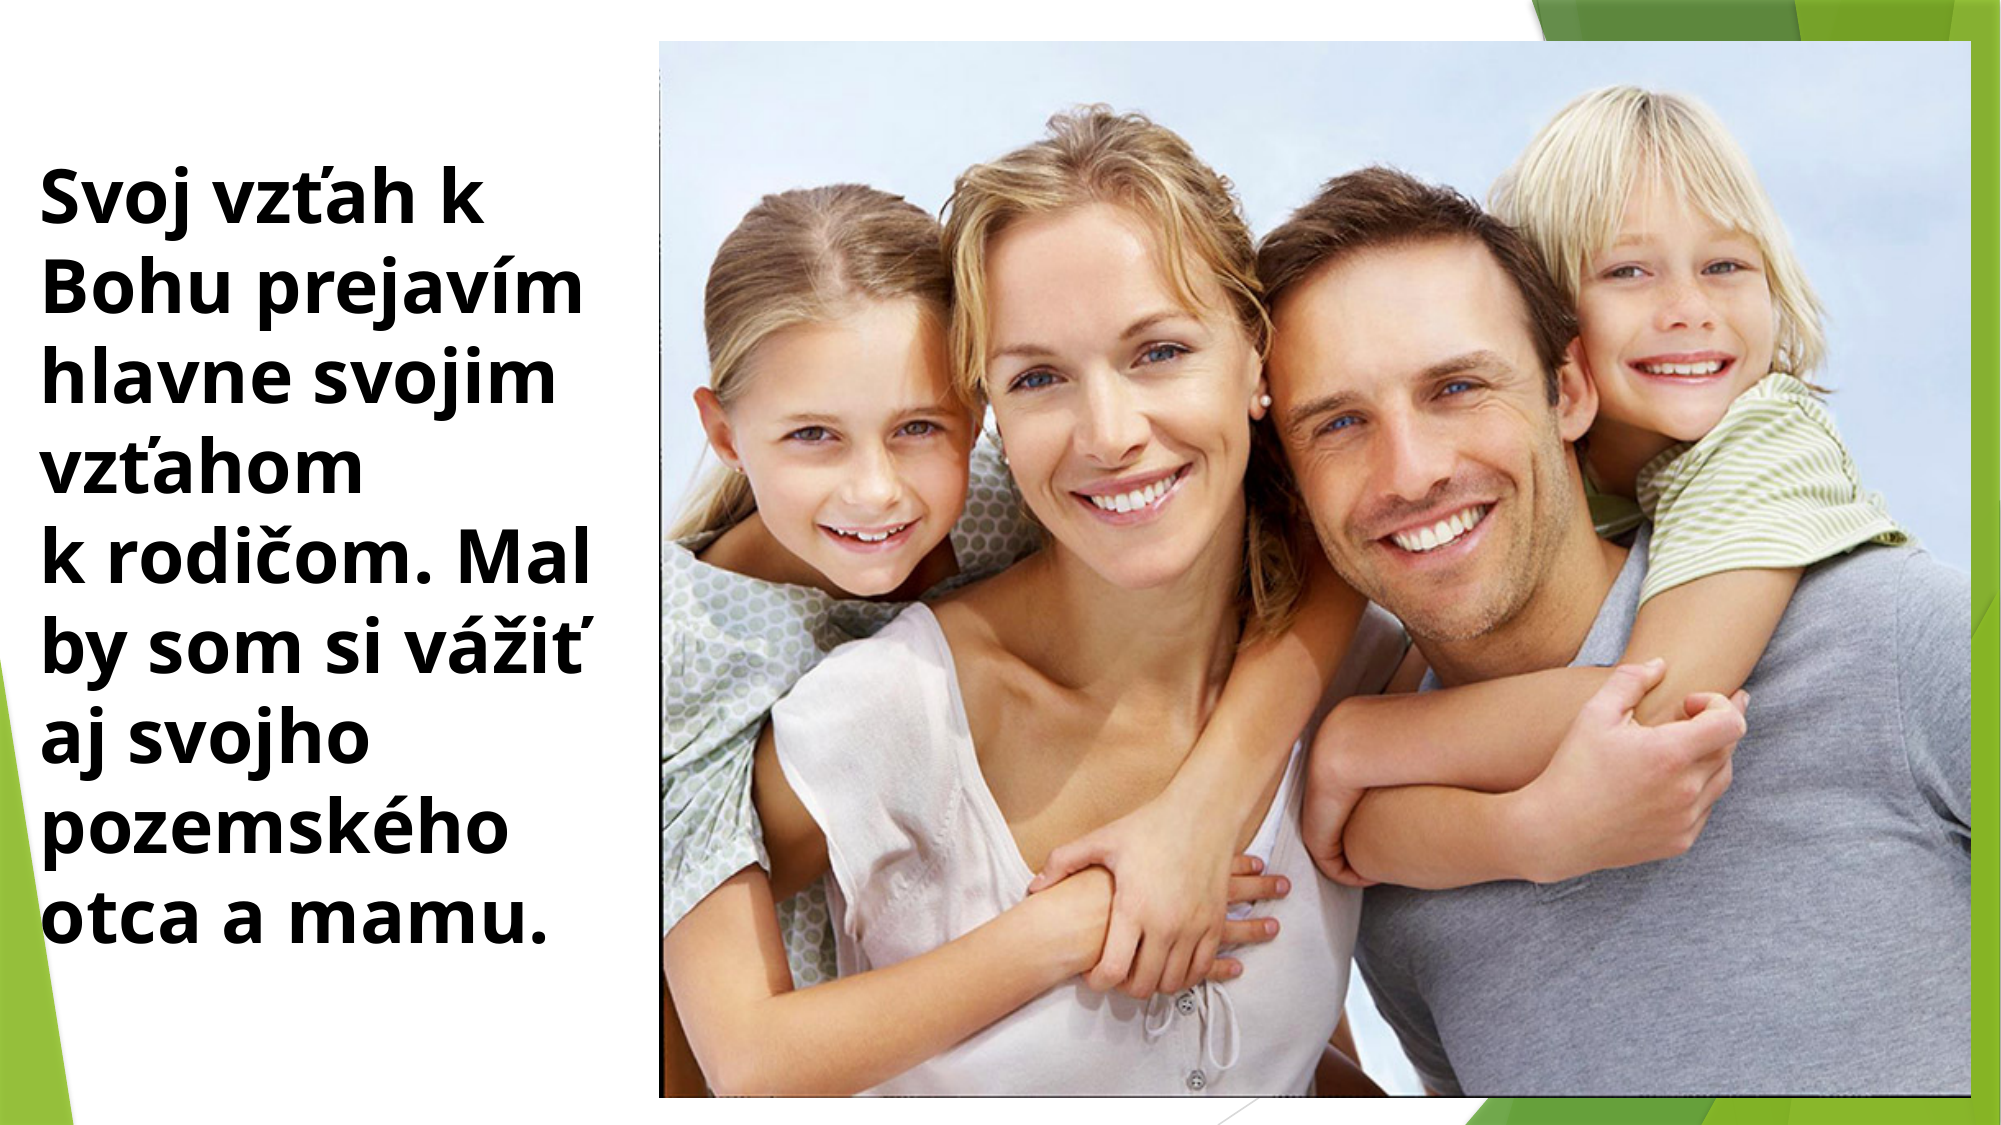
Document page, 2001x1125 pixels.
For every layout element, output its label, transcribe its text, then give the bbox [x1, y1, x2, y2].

picture [658, 41, 1972, 1099]
text_box Svoj vzťah k Bohu prejavím hlavne svojim vzťahom k rodičom. Mal by som si vážiť aj svojho pozemského otca a mamu. [24, 141, 617, 967]
